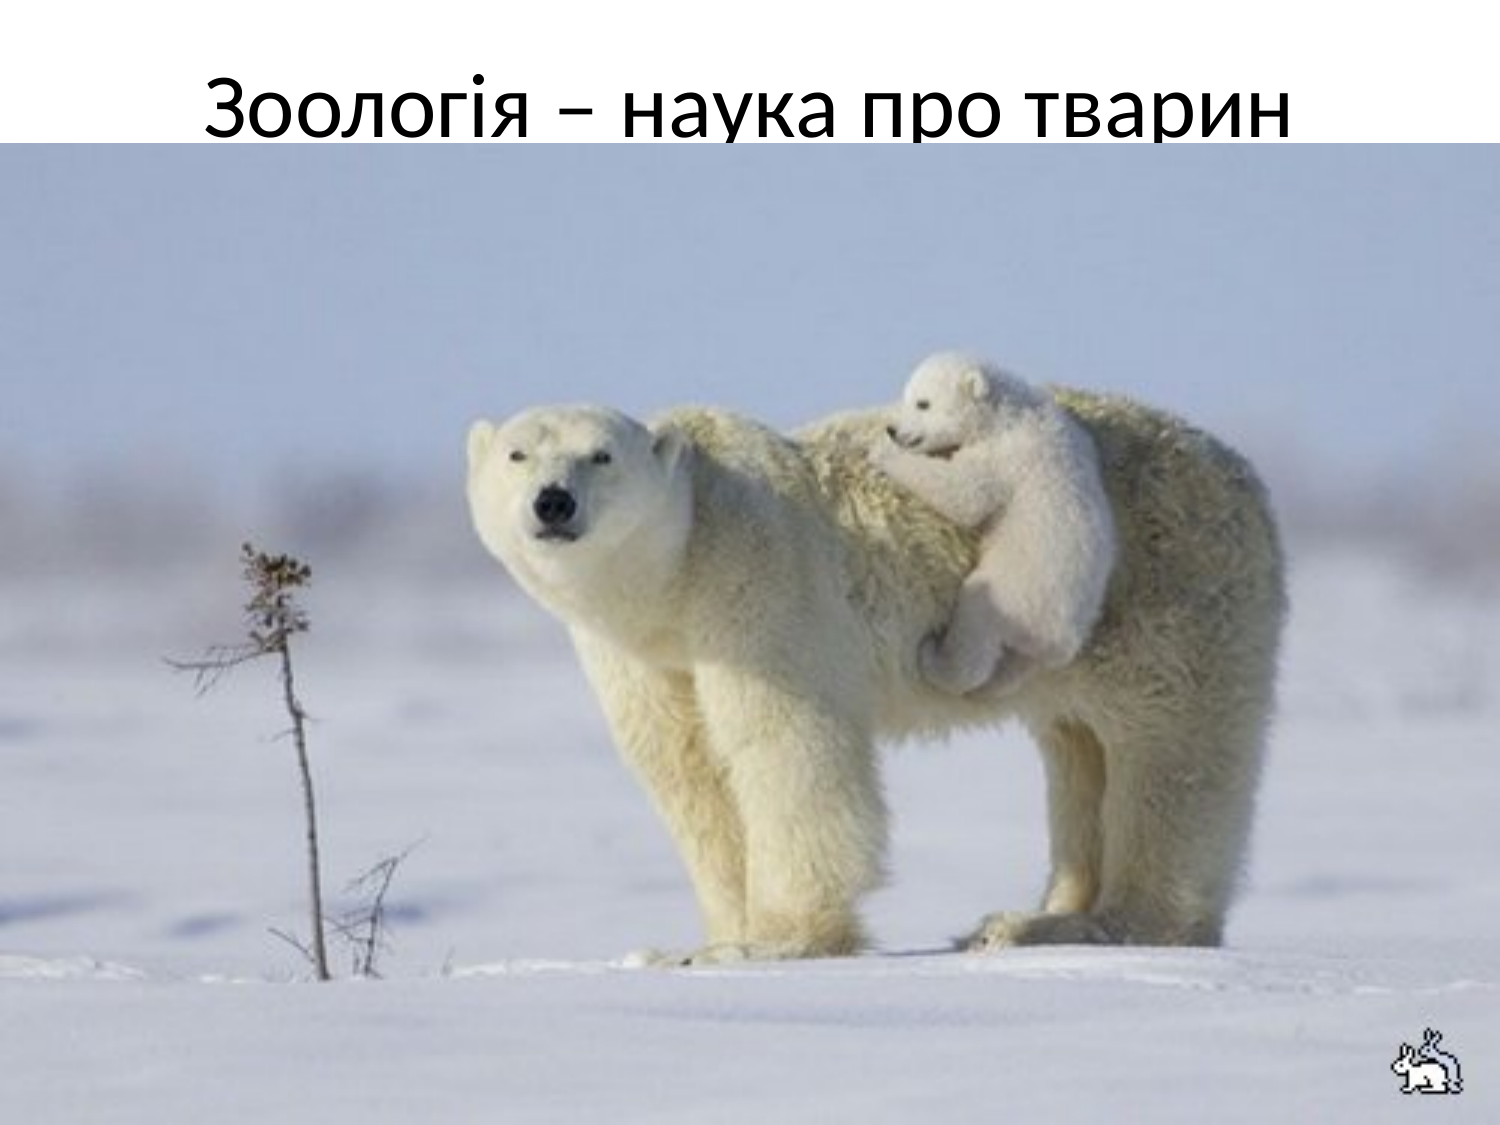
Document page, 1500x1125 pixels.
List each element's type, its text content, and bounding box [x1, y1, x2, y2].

picture [0, 143, 1500, 1125]
title Зоологія – наука про тварин [112, 0, 1388, 142]
